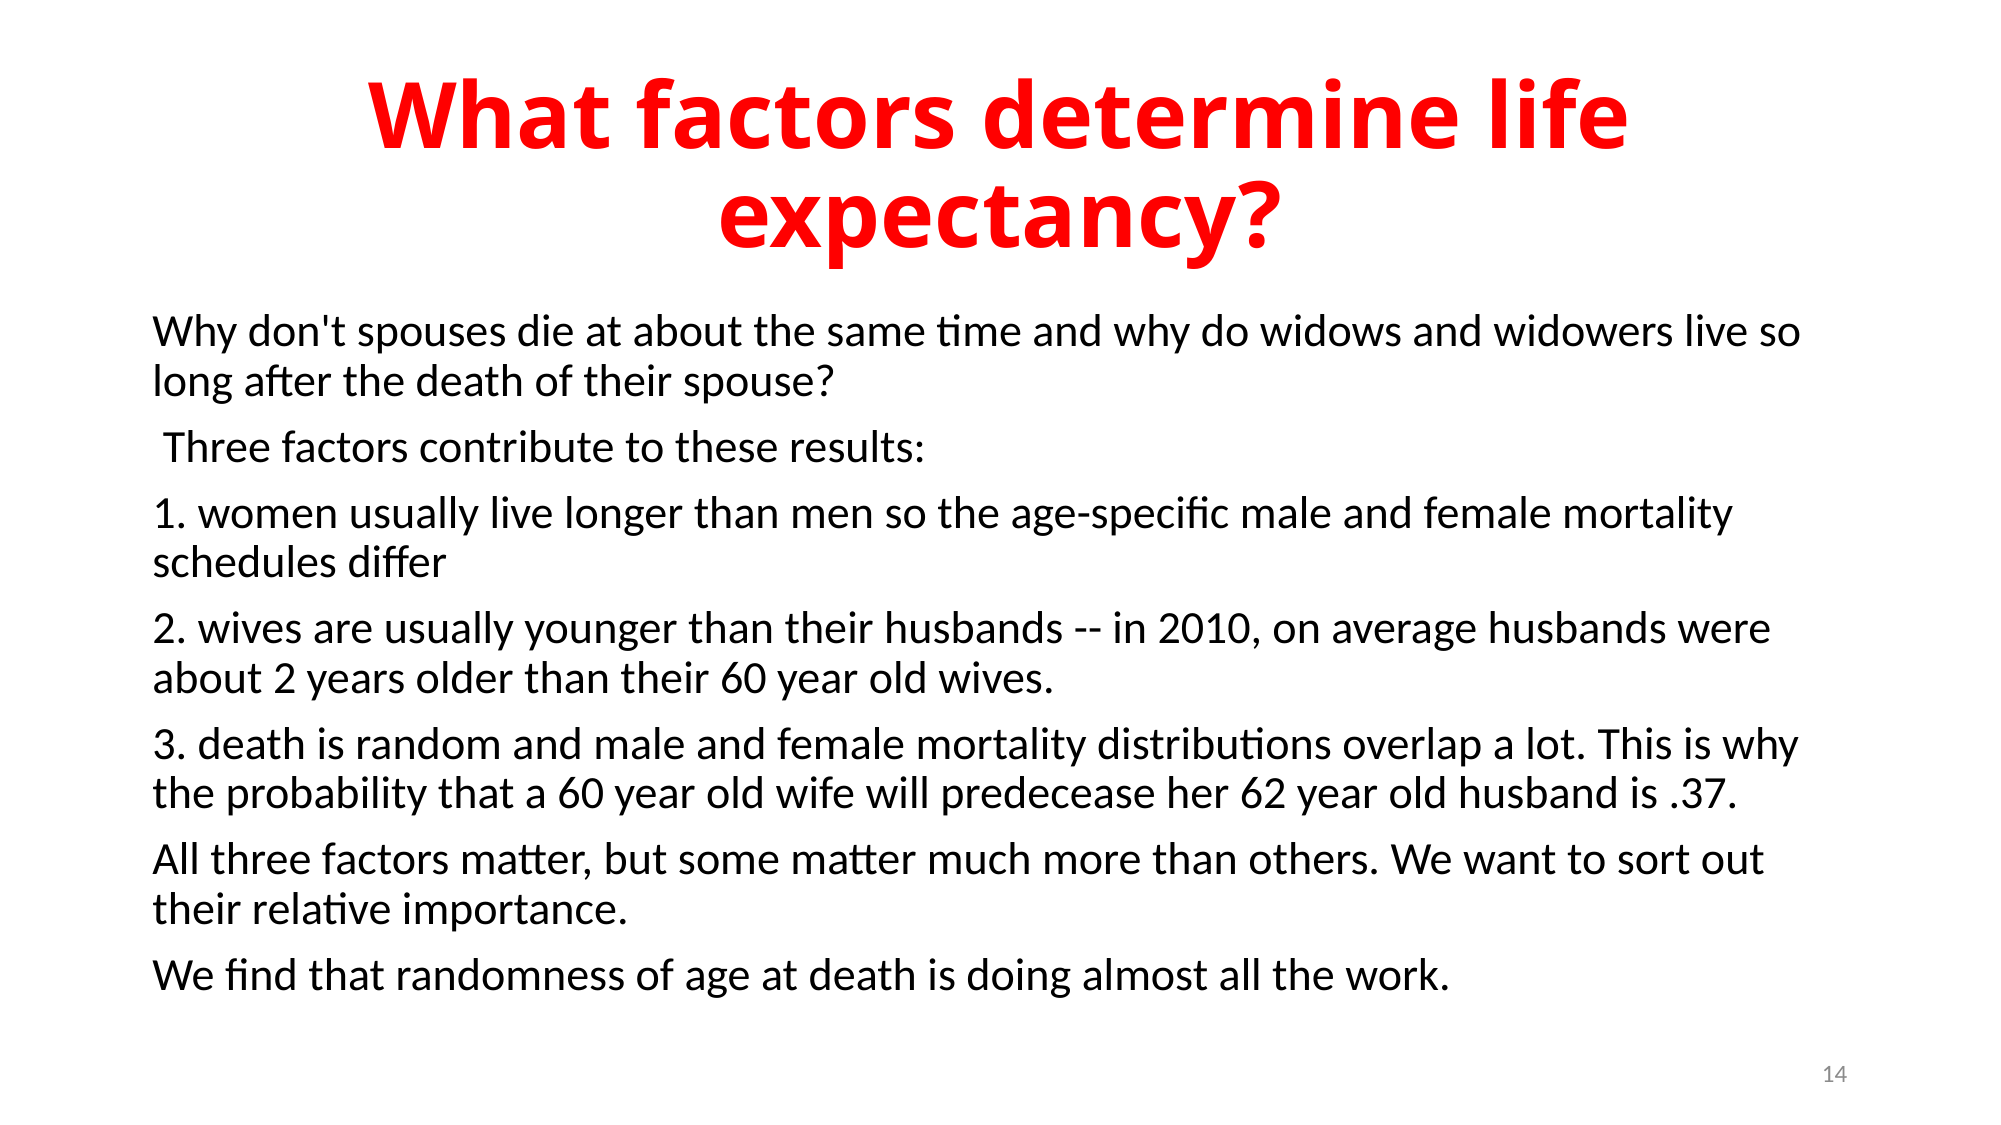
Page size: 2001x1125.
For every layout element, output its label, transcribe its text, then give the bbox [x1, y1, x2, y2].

list Why don't spouses die at about the same time and why do widows and widowers live so long after the death of their spouse? Three factors contribute to these results: 1. women usually live longer than men so the age-specific male and female mortality schedules differ 2. wives are usually younger than their husbands -- in 2010, on average husbands were about 2 years older than their 60 year old wives. 3. death is random and male and female mortality distributions overlap a lot. This is why the probability that a 60 year old wife will predecease her 62 year old husband is .37. All three factors matter, but some matter much more than others. We want to sort out their relative importance. We find that randomness of age at death is doing almost all the work. [137, 299, 1863, 1014]
title What factors determine life expectancy? [137, 59, 1863, 278]
slide_number 14 [1412, 1042, 1863, 1103]
